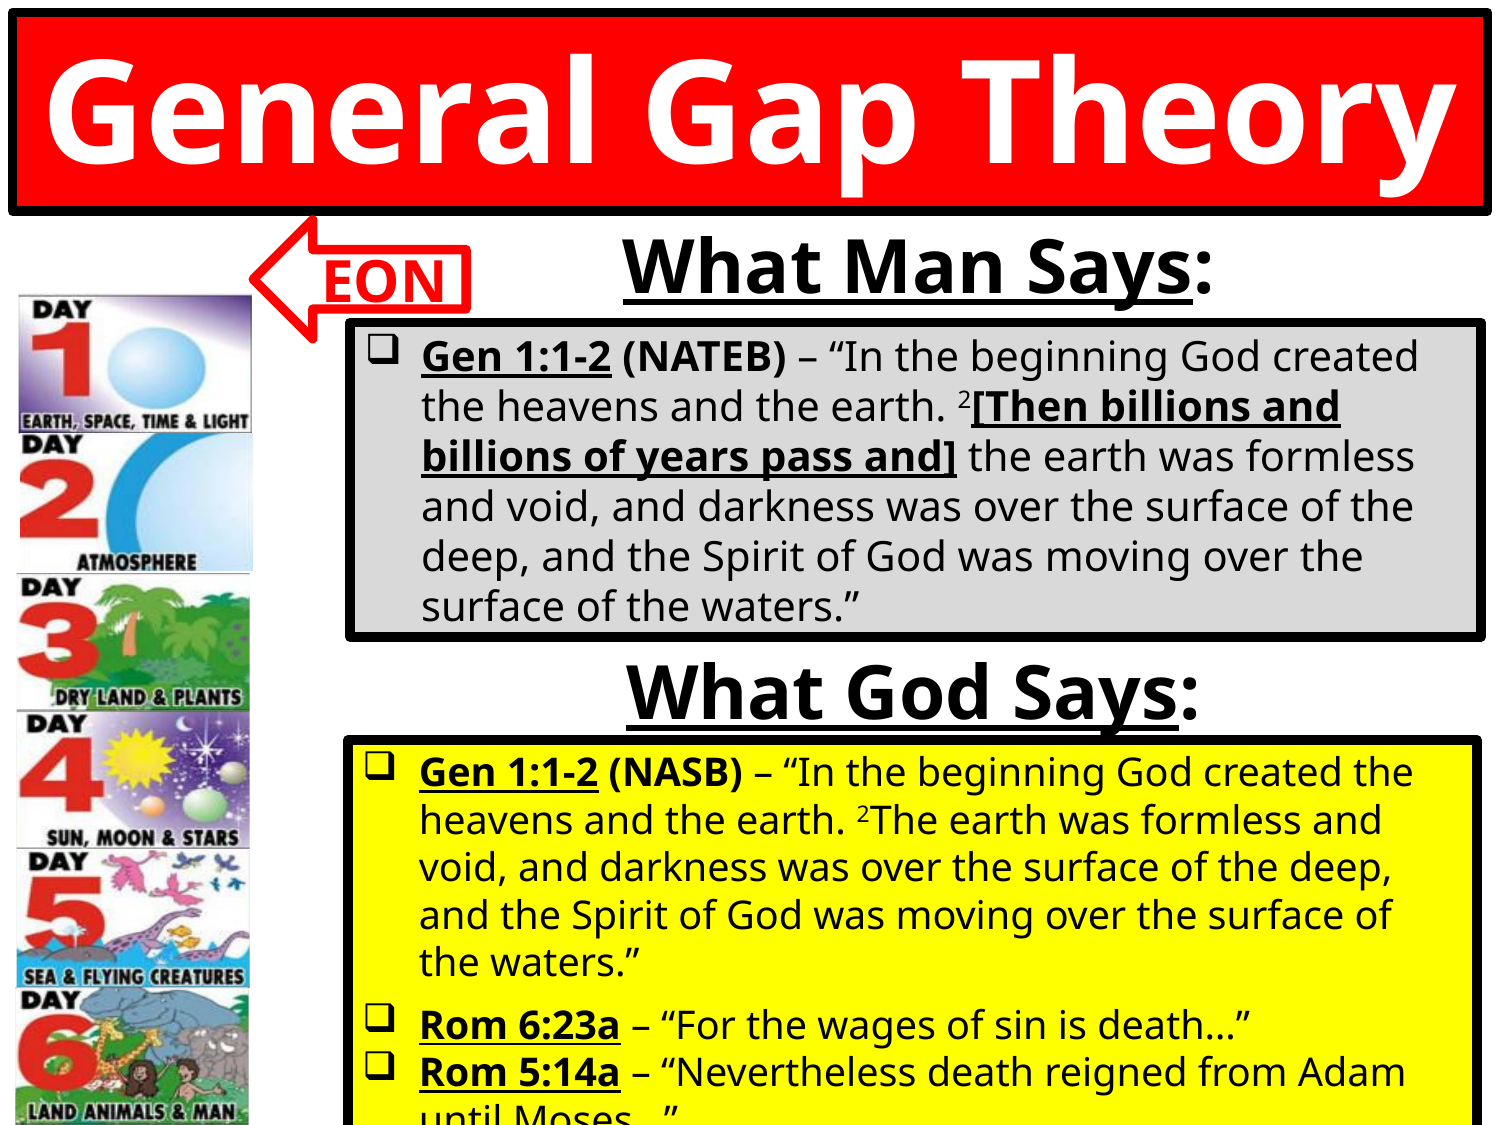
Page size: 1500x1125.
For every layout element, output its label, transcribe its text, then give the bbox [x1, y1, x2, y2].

text_box Gen 1:1-2 (NATEB) – “In the beginning God created the heavens and the earth. 2[Then billions and billions of years pass and] the earth was formless and void, and darkness was over the surface of the deep, and the Spirit of God was moving over the surface of the waters.” [349, 322, 1482, 638]
text_box What God Says: [347, 637, 1479, 742]
text_box Gen 1:1-2 (NASB) – “In the beginning God created the heavens and the earth. 2The earth was formless and void, and darkness was over the surface of the deep, and the Spirit of God was moving over the surface of the waters.” Rom 6:23a – “For the wages of sin is death…” Rom 5:14a – “Nevertheless death reigned from Adam until Moses…” [347, 742, 1477, 1125]
picture [16, 292, 254, 849]
title General Gap Theory [12, 12, 1488, 211]
text_box What Man Says: [349, 211, 1488, 317]
picture [15, 850, 250, 1125]
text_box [253, 219, 512, 340]
